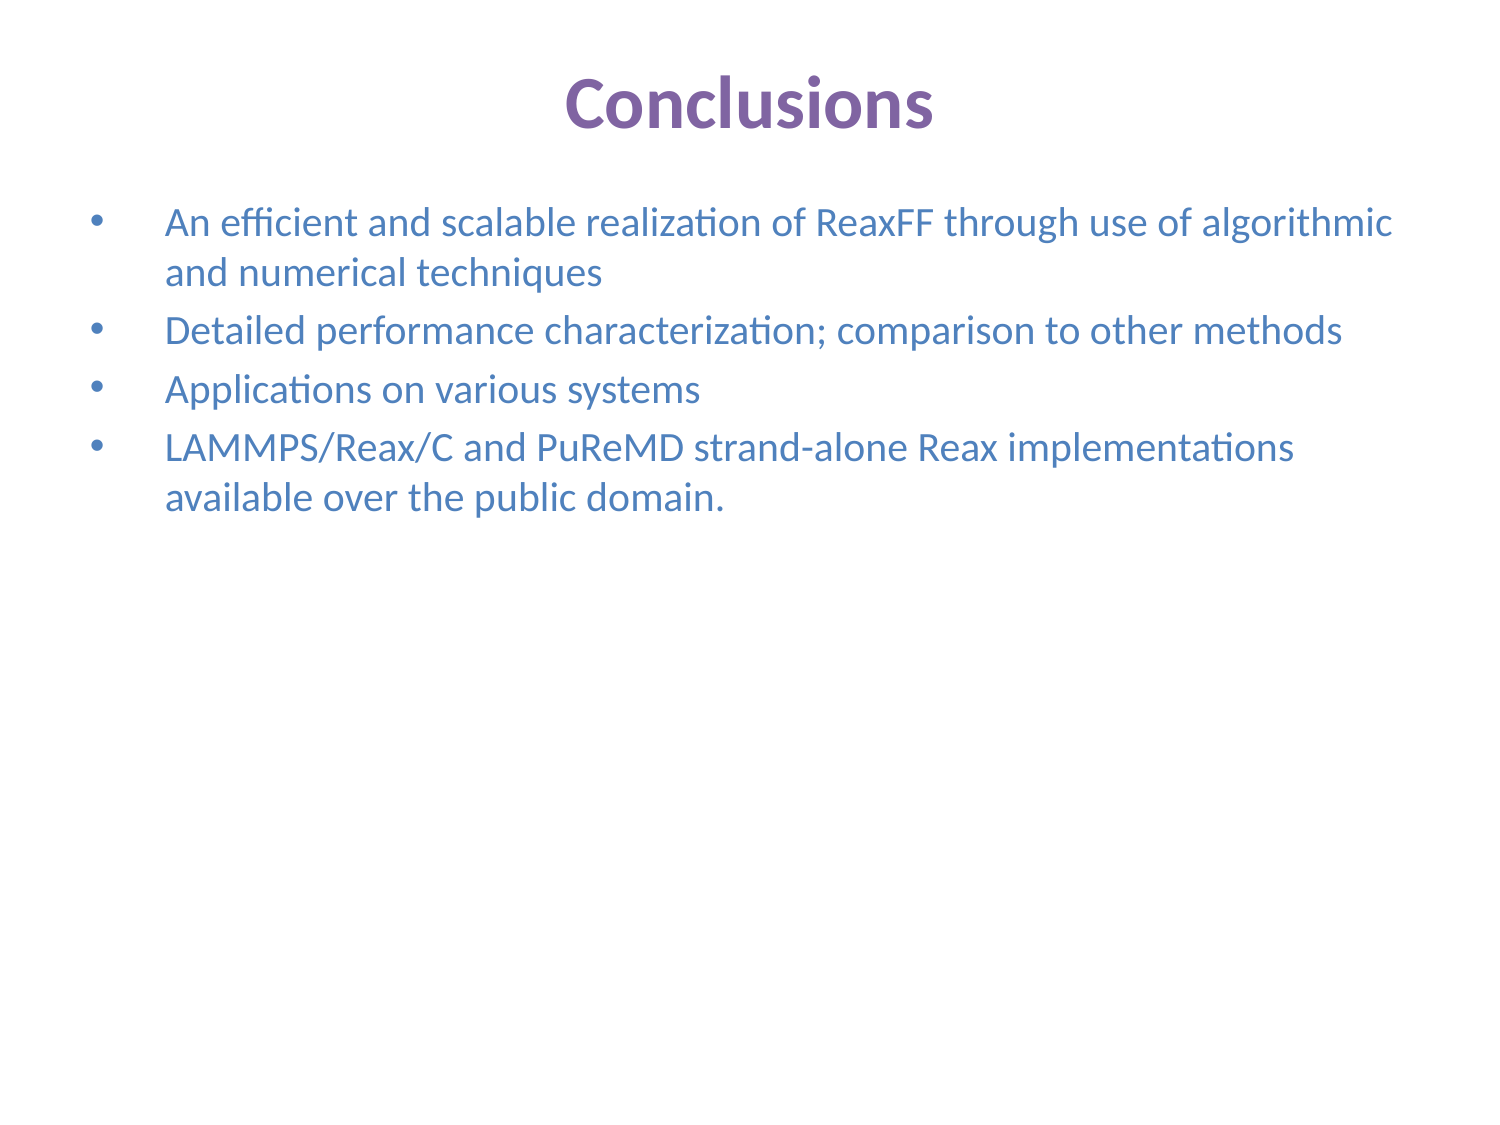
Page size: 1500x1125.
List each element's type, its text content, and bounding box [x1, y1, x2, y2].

text_box Conclusions [0, 0, 1500, 188]
text_box An efficient and scalable realization of ReaxFF through use of algorithmic and numerical techniques Detailed performance characterization; comparison to other methods Applications on various systems LAMMPS/Reax/C and PuReMD strand-alone Reax implementations available over the public domain. [74, 187, 1425, 1013]
